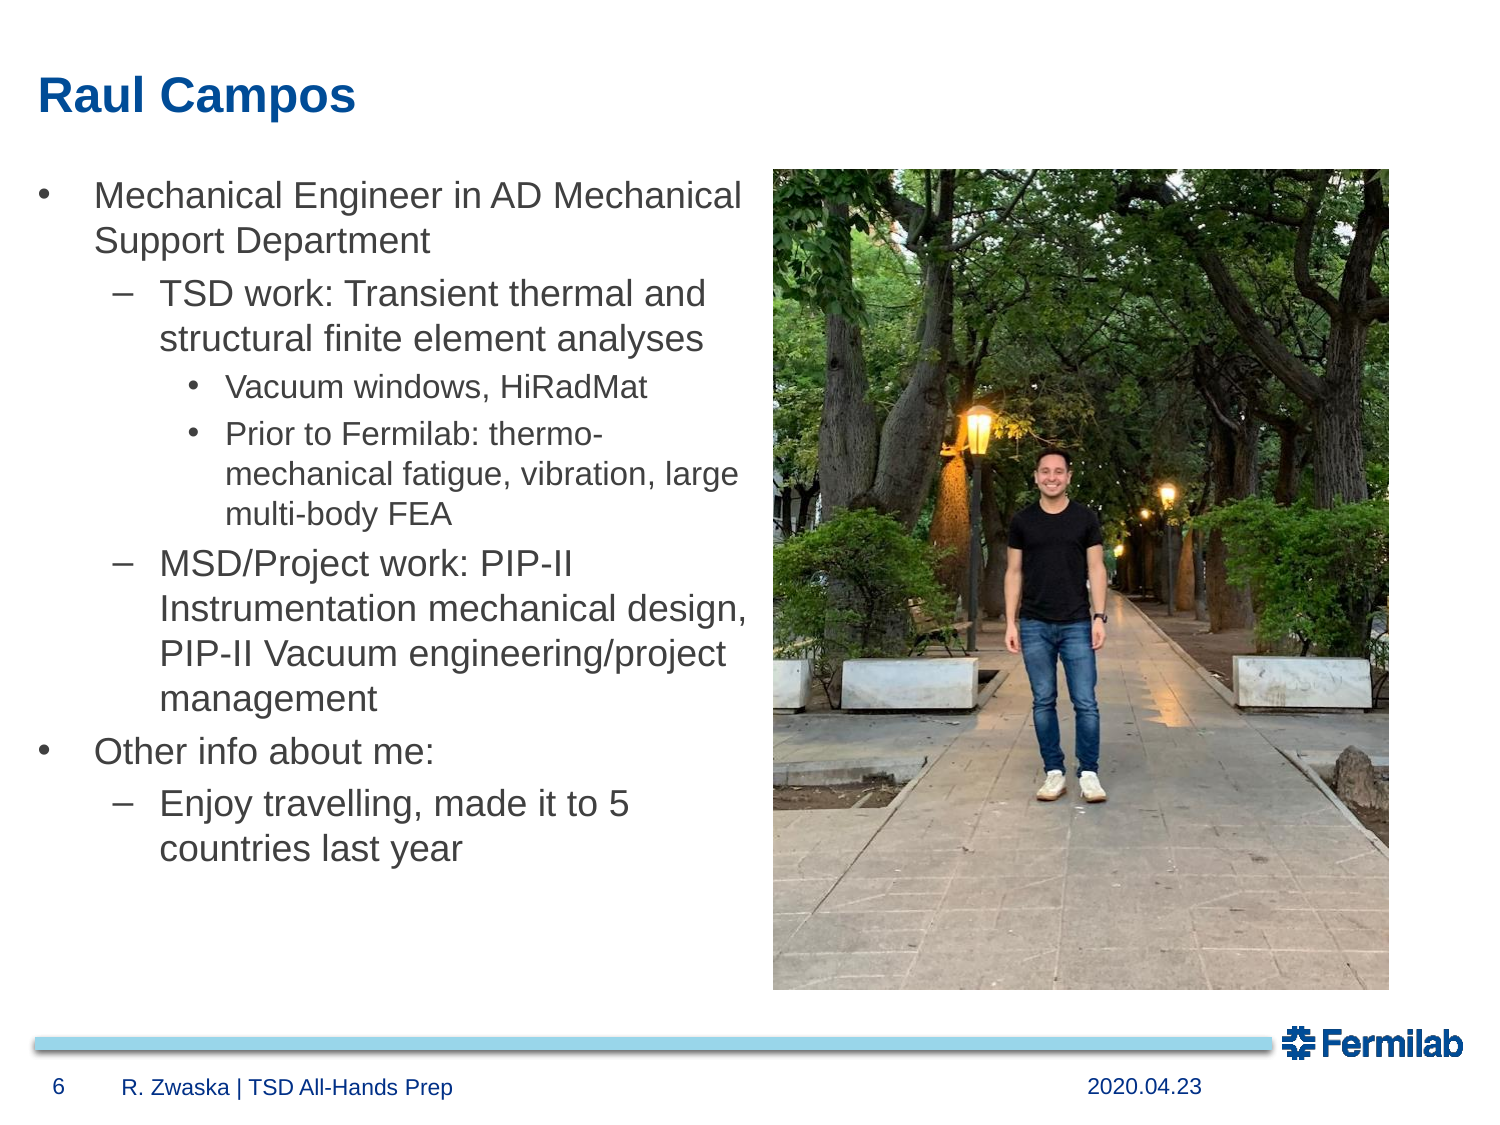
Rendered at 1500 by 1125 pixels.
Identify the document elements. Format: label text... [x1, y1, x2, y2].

picture [1282, 1026, 1463, 1060]
picture [772, 168, 1389, 990]
list Mechanical Engineer in AD Mechanical Support Department TSD work: Transient thermal and structural finite element analyses Vacuum windows, HiRadMat Prior to Fermilab: thermo-mechanical fatigue, vibration, large multi-body FEA MSD/Project work: PIP-II Instrumentation mechanical design, PIP-II Vacuum engineering/project management Other info about me: Enjoy travelling, made it to 5 countries last year [37, 171, 750, 990]
title Raul Campos [37, 17, 1463, 123]
